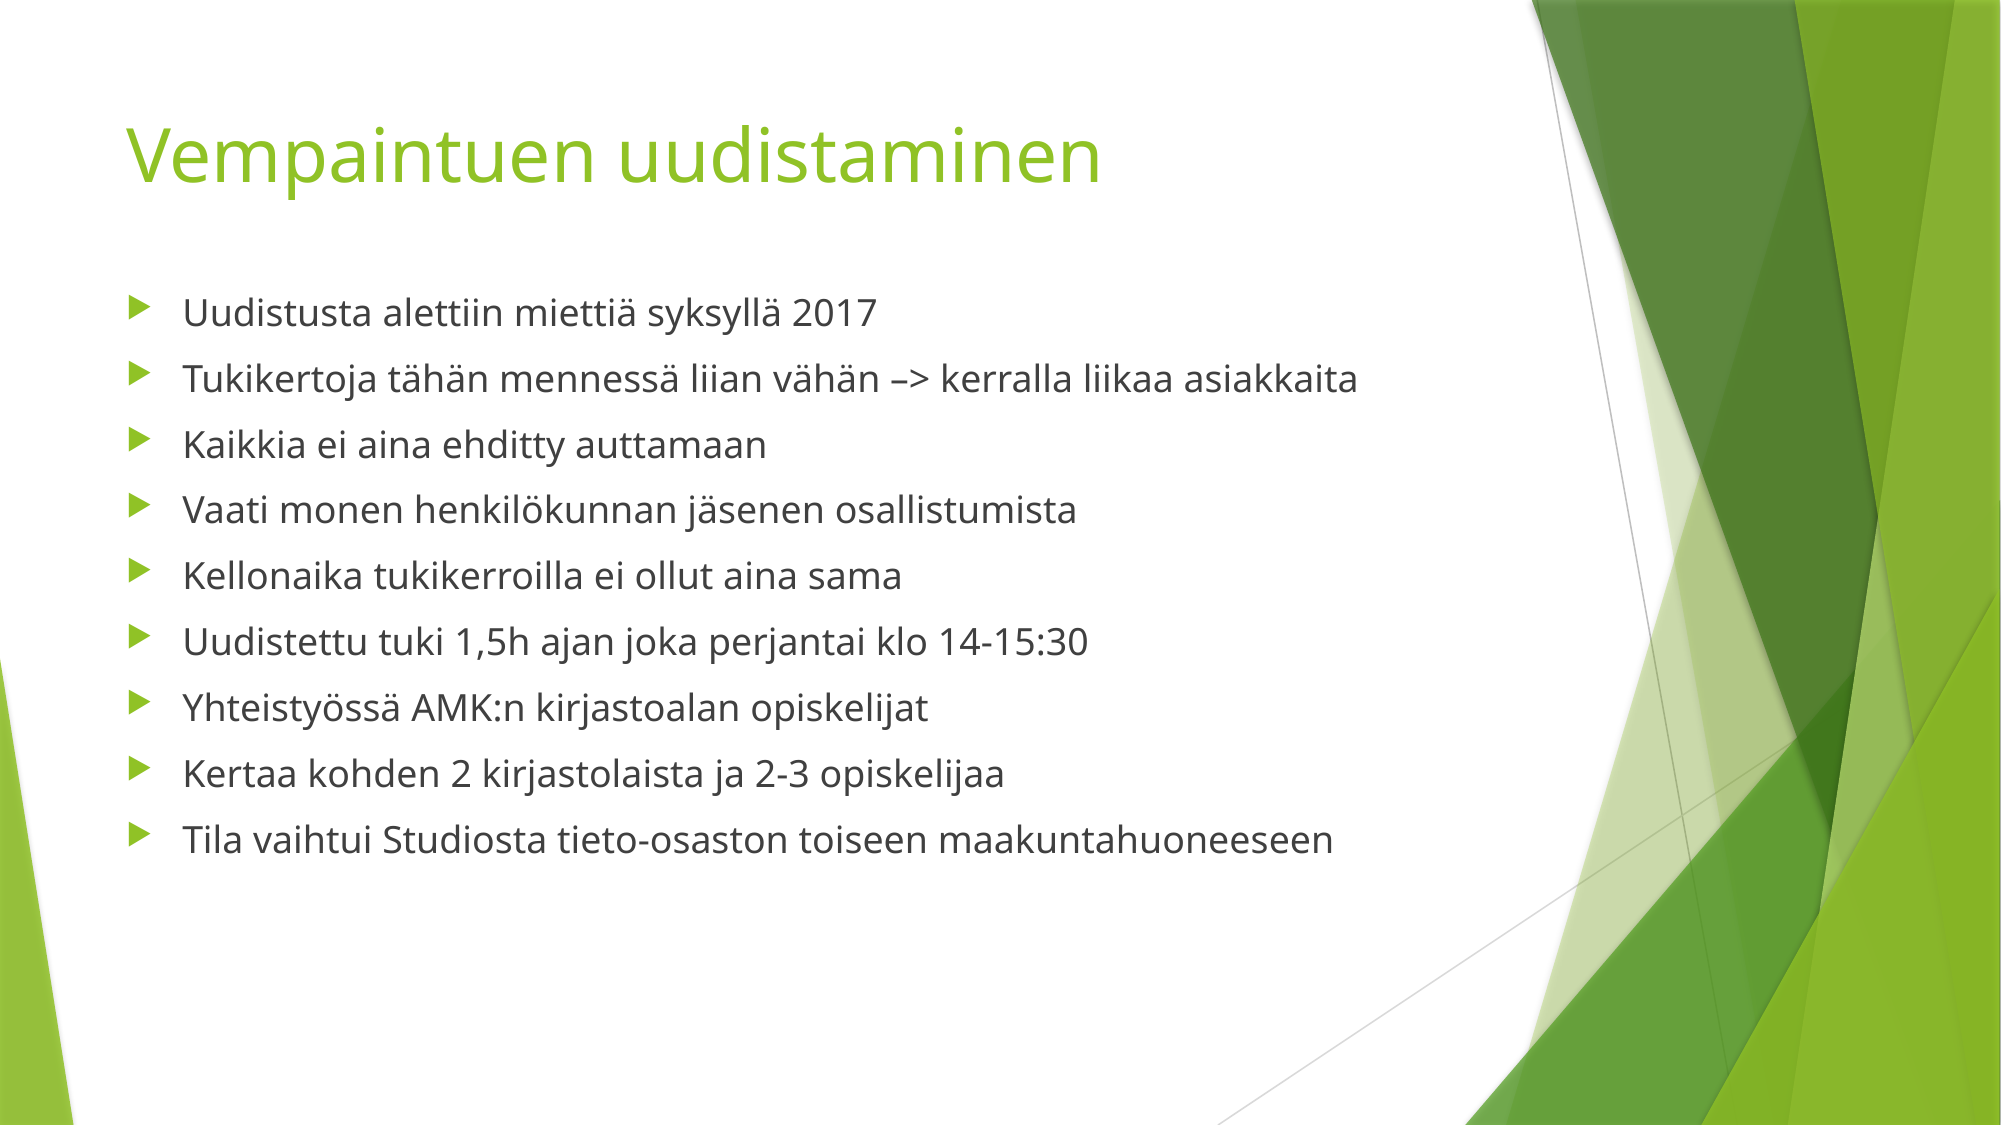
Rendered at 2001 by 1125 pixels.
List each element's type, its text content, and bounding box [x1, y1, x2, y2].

list Uudistusta alettiin miettiä syksyllä 2017 Tukikertoja tähän mennessä liian vähän –> kerralla liikaa asiakkaita Kaikkia ei aina ehditty auttamaan Vaati monen henkilökunnan jäsenen osallistumista Kellonaika tukikerroilla ei ollut aina sama Uudistettu tuki 1,5h ajan joka perjantai klo 14-15:30 Yhteistyössä AMK:n kirjastoalan opiskelijat Kertaa kohden 2 kirjastolaista ja 2-3 opiskelijaa Tila vaihtui Studiosta tieto-osaston toiseen maakuntahuoneeseen [111, 281, 1522, 919]
title Vempaintuen uudistaminen [111, 99, 1522, 281]
